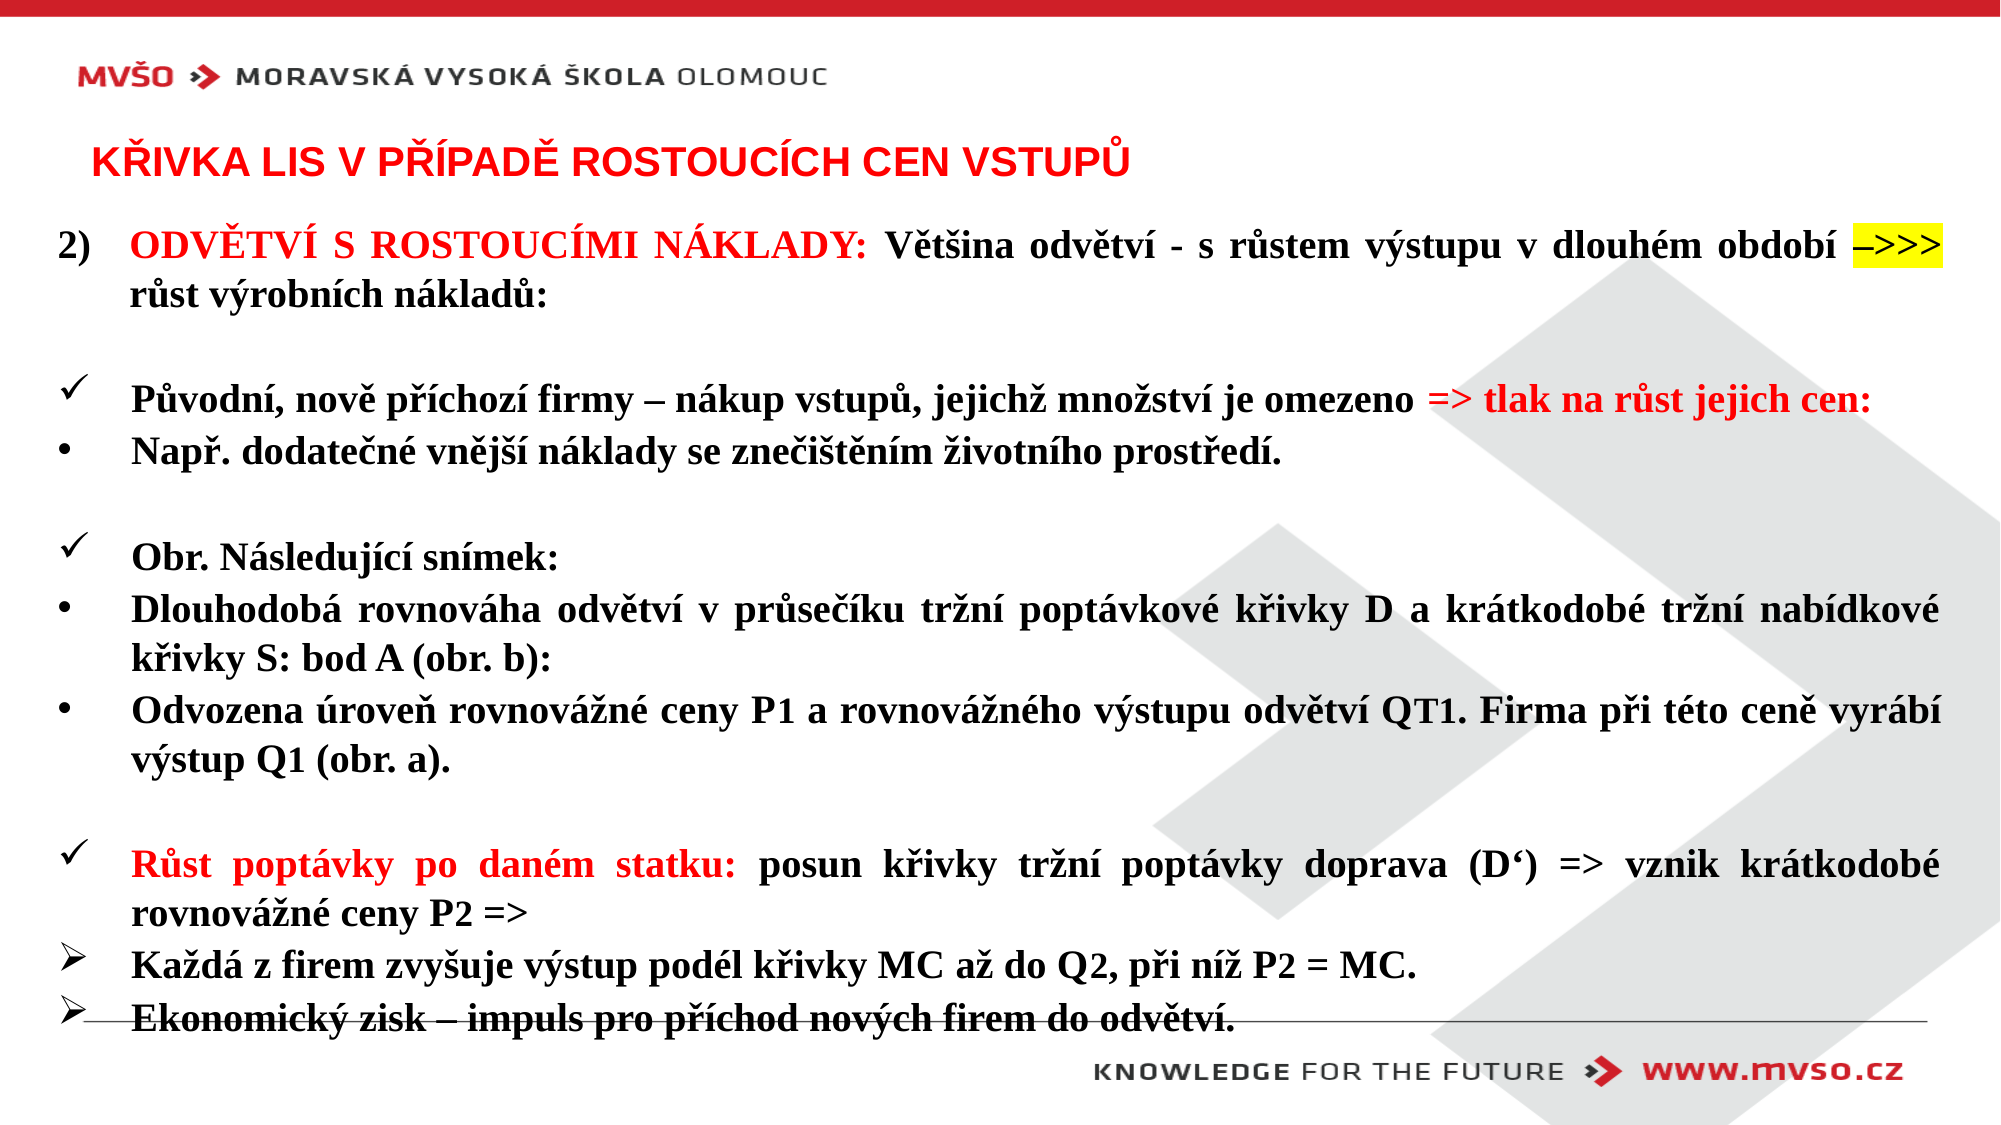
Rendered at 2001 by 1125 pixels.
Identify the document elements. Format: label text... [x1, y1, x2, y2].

list ODVĚTVÍ S ROSTOUCÍMI NÁKLADY: Většina odvětví - s růstem výstupu v dlouhém období –>>> růst výrobních nákladů: Původní, nově příchozí firmy – nákup vstupů, jejichž množství je omezeno => tlak na růst jejich cen: Např. dodatečné vnější náklady se znečištěním životního prostředí. Obr. Následující snímek: Dlouhodobá rovnováha odvětví v průsečíku tržní poptávkové křivky D a krátkodobé tržní nabídkové křivky S: bod A (obr. b): Odvozena úroveň rovnovážné ceny P1 a rovnovážného výstupu odvětví QT1. Firma při této ceně vyrábí výstup Q1 (obr. a). Růst poptávky po daném statku: posun křivky tržní poptávky doprava (D‘) => vznik krátkodobé rovnovážné ceny P2 => Každá z firem zvyšuje výstup podél křivky MC až do Q2, při níž P2 = MC. Ekonomický zisk – impuls pro příchod nových firem do odvětví. [42, 210, 1958, 1052]
picture [0, 0, 2001, 1125]
title Křivka LIS v případě rostoucích cen vstupů [76, 114, 1958, 210]
